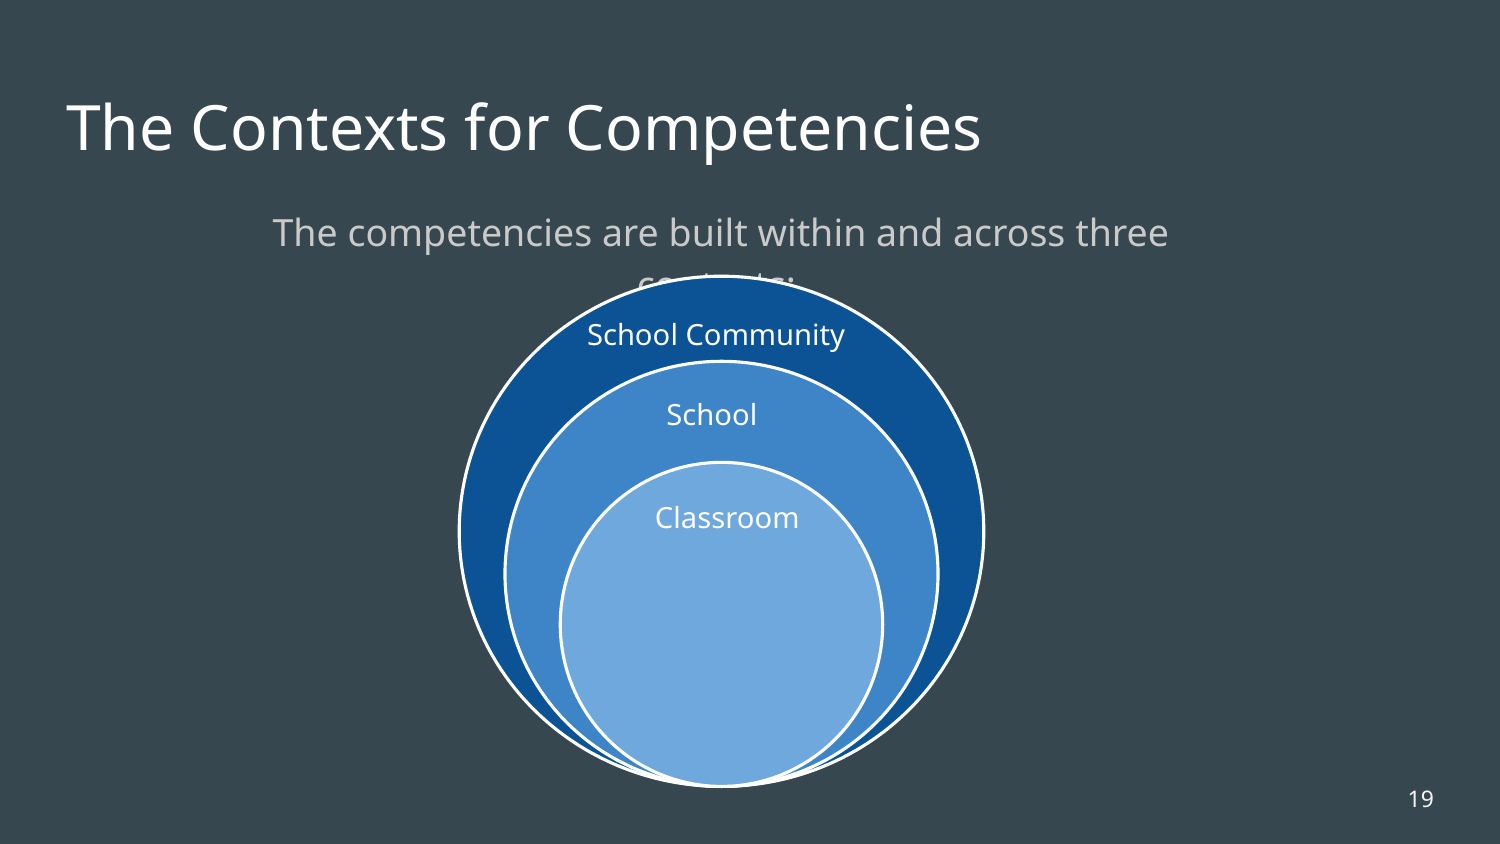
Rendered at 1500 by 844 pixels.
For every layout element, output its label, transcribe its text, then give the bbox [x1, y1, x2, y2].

text_box [608, 276, 835, 301]
text_box [504, 361, 918, 785]
text_box School [651, 380, 792, 434]
text_box [560, 484, 883, 787]
text_box [750, 537, 939, 785]
list The competencies are built within and across three contexts: [216, 187, 1227, 748]
text_box Classroom [640, 484, 963, 537]
title The Contexts for Competencies [51, 72, 1449, 167]
text_box [641, 462, 802, 484]
slide_number 19 [1392, 767, 1483, 833]
text_box [459, 321, 984, 783]
text_box School Community [572, 301, 895, 350]
